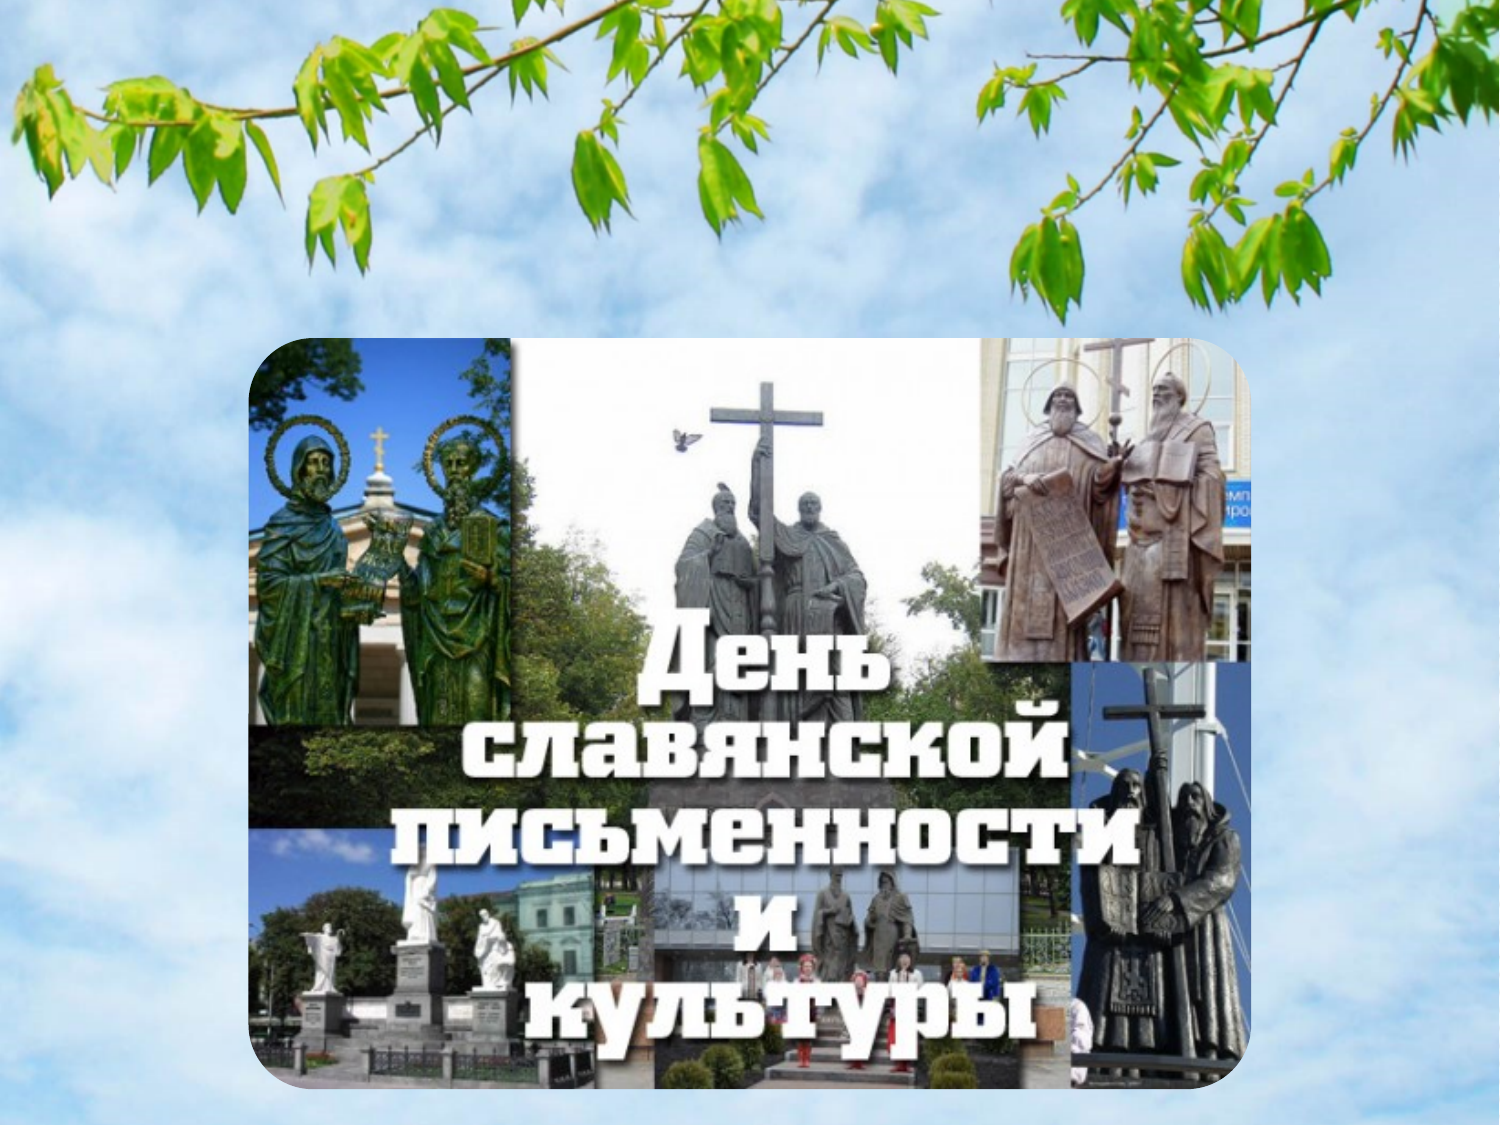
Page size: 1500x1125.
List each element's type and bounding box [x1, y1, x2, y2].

list [248, 337, 1252, 1090]
picture [0, 0, 1500, 1125]
